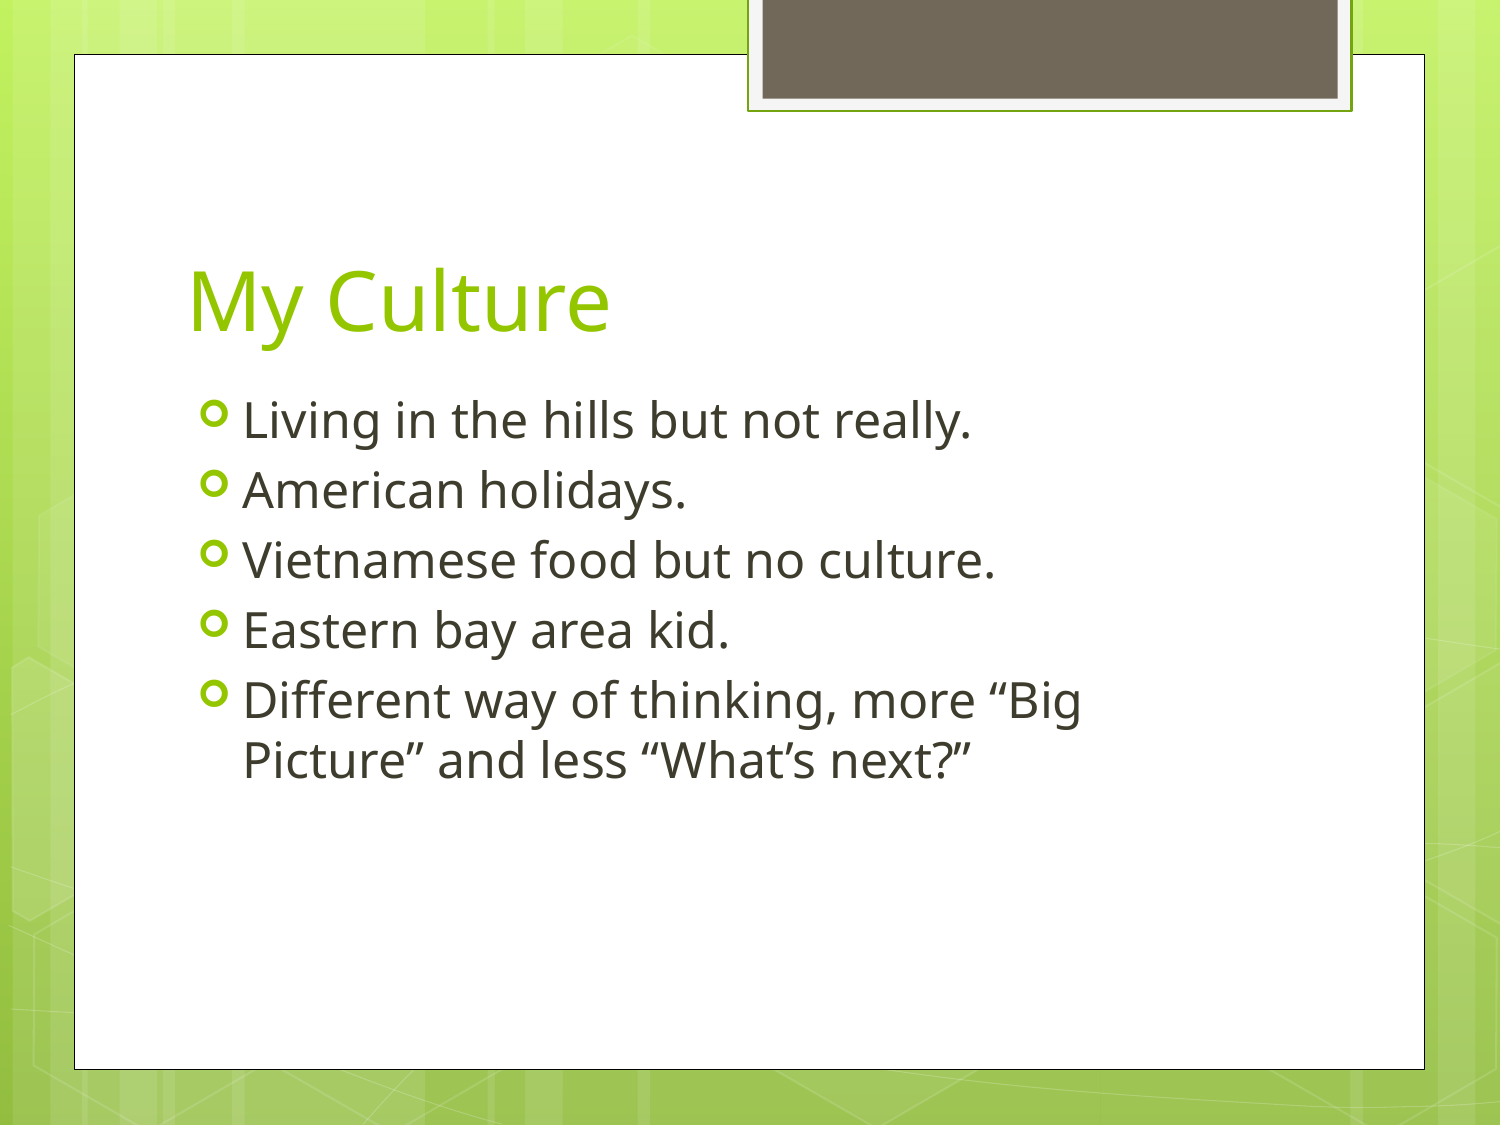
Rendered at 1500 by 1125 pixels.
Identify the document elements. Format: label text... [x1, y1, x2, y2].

list Living in the hills but not really. American holidays. Vietnamese food but no culture. Eastern bay area kid. Different way of thinking, more “Big Picture” and less “What’s next?” [171, 381, 1283, 957]
title My Culture [171, 168, 1324, 357]
